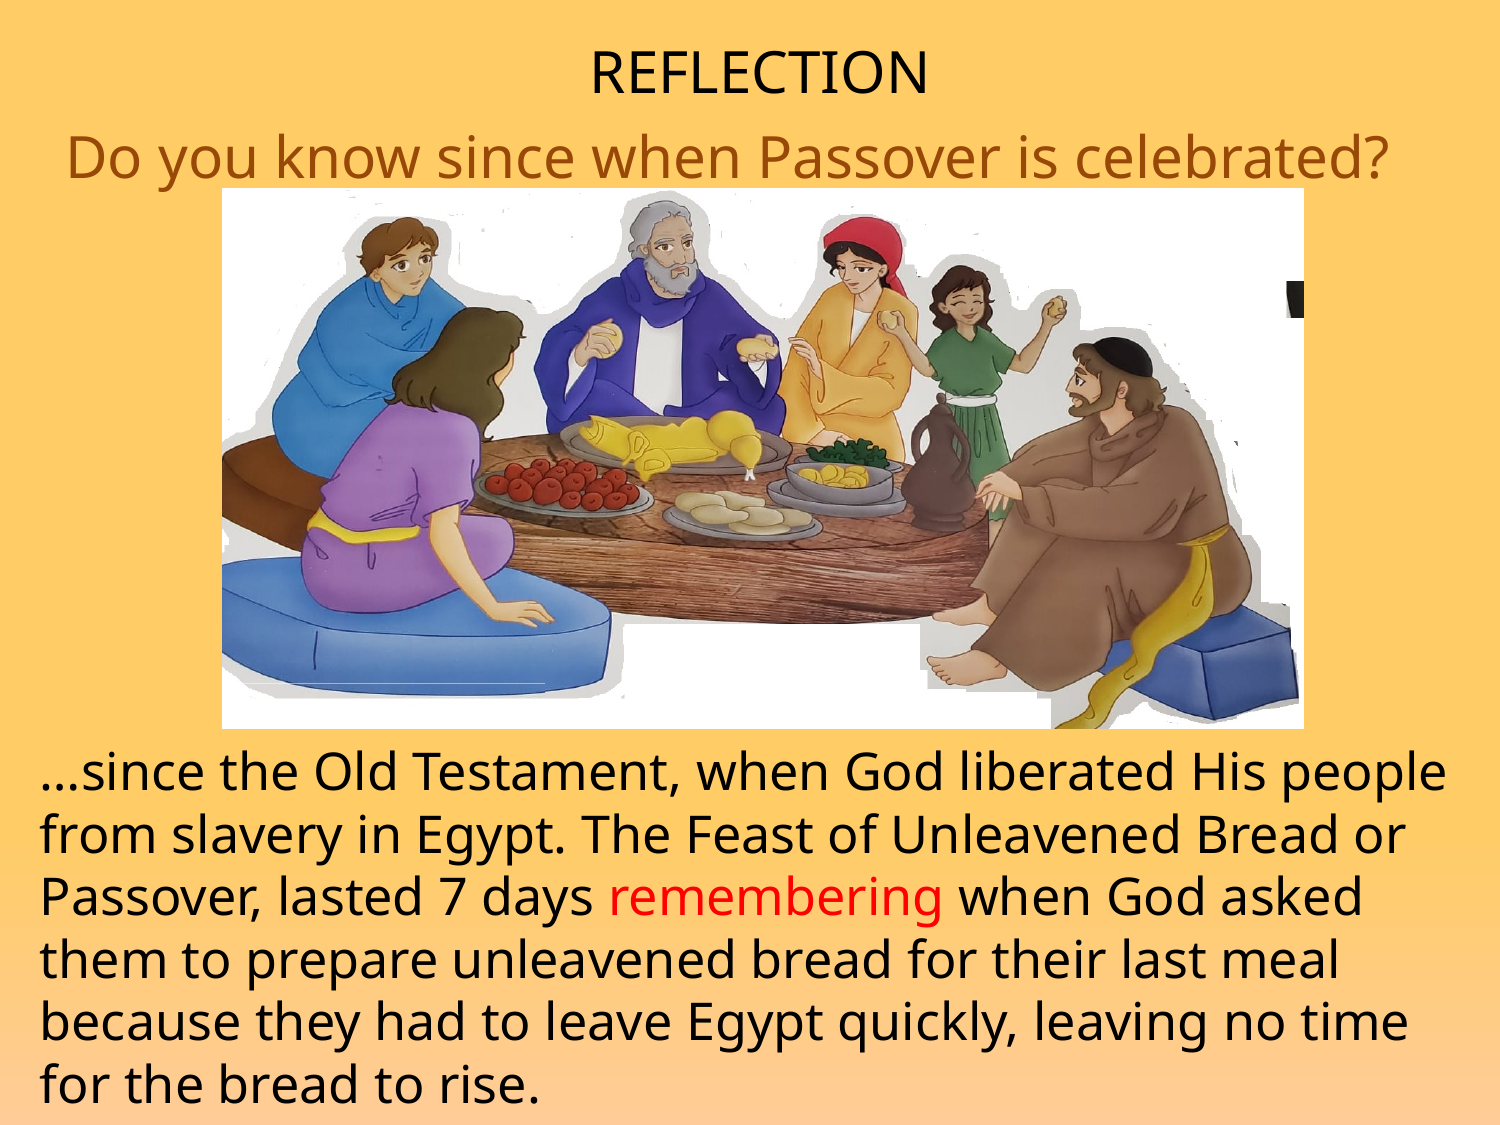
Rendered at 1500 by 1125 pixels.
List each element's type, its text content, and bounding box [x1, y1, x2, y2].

text_box REFLECTION [575, 27, 975, 112]
text_box Do you know since when Passover is celebrated? [50, 112, 1475, 198]
picture [221, 188, 1304, 729]
text_box …since the Old Testament, when God liberated His people from slavery in Egypt. The Feast of Unleavened Bread or Passover, lasted 7 days remembering when God asked them to prepare unleavened bread for their last meal because they had to leave Egypt quickly, leaving no time for the bread to rise. [24, 731, 1500, 1121]
